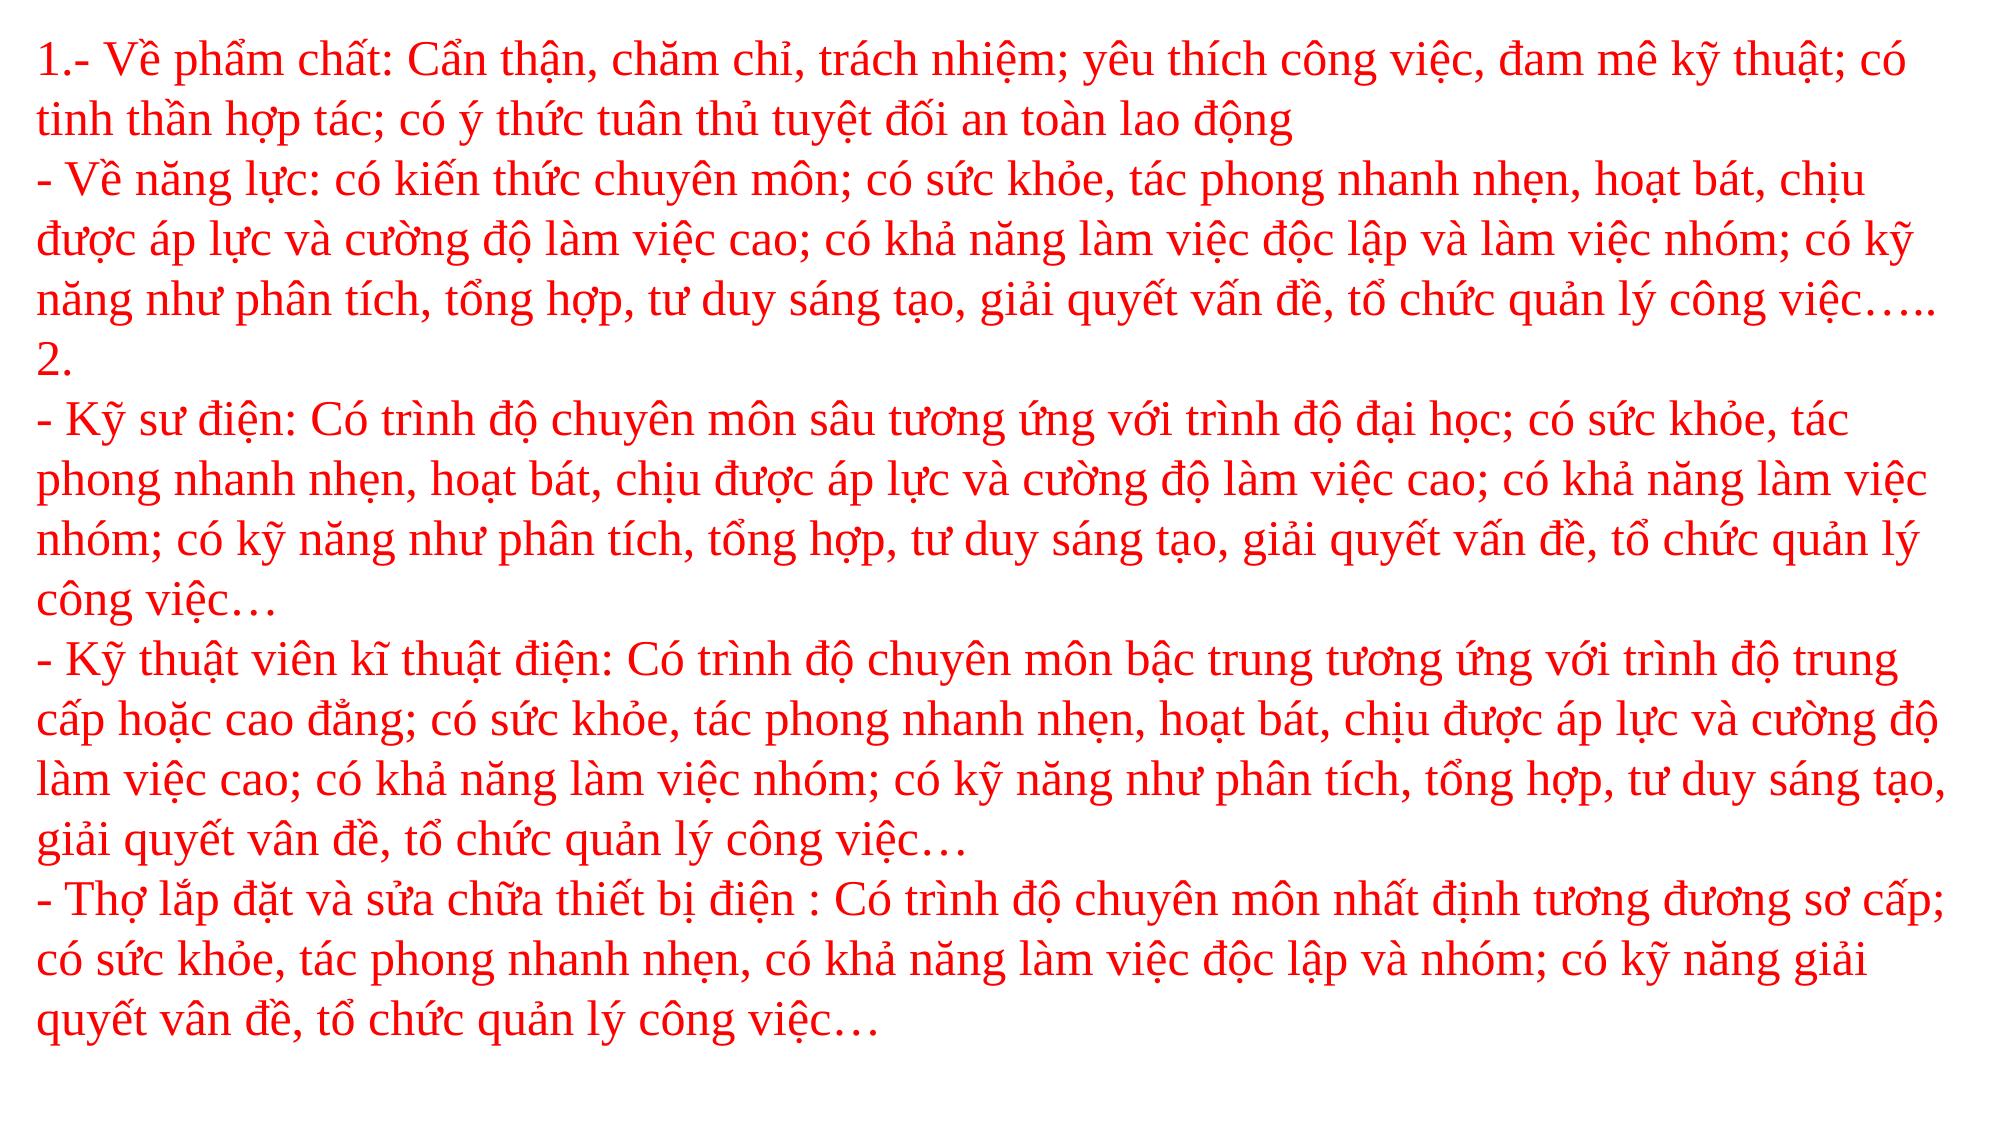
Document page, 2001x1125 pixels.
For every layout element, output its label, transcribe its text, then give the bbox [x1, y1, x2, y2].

text_box 1.- Về phẩm chất: Cẩn thận, chăm chỉ, trách nhiệm; yêu thích công việc, đam mê kỹ thuật; có tinh thần hợp tác; có ý thức tuân thủ tuyệt đối an toàn lao động - Về năng lực: có kiến thức chuyên môn; có sức khỏe, tác phong nhanh nhẹn, hoạt bát, chịu được áp lực và cường độ làm việc cao; có khả năng làm việc độc lập và làm việc nhóm; có kỹ năng như phân tích, tổng hợp, tư duy sáng tạo, giải quyết vấn đề, tổ chức quản lý công việc….. 2. - Kỹ sư điện: Có trình độ chuyên môn sâu tương ứng với trình độ đại học; có sức khỏe, tác phong nhanh nhẹn, hoạt bát, chịu được áp lực và cường độ làm việc cao; có khả năng làm việc nhóm; có kỹ năng như phân tích, tổng hợp, tư duy sáng tạo, giải quyết vấn đề, tổ chức quản lý công việc… - Kỹ thuật viên kĩ thuật điện: Có trình độ chuyên môn bậc trung tương ứng với trình độ trung cấp hoặc cao đẳng; có sức khỏe, tác phong nhanh nhẹn, hoạt bát, chịu được áp lực và cường độ làm việc cao; có khả năng làm việc nhóm; có kỹ năng như phân tích, tổng hợp, tư duy sáng tạo, giải quyết vân đề, tổ chức quản lý công việc… - Thợ lắp đặt và sửa chữa thiết bị điện : Có trình độ chuyên môn nhất định tương đương sơ cấp; có sức khỏe, tác phong nhanh nhẹn, có khả năng làm việc độc lập và nhóm; có kỹ năng giải quyết vân đề, tổ chức quản lý công việc… [21, 18, 1990, 1054]
